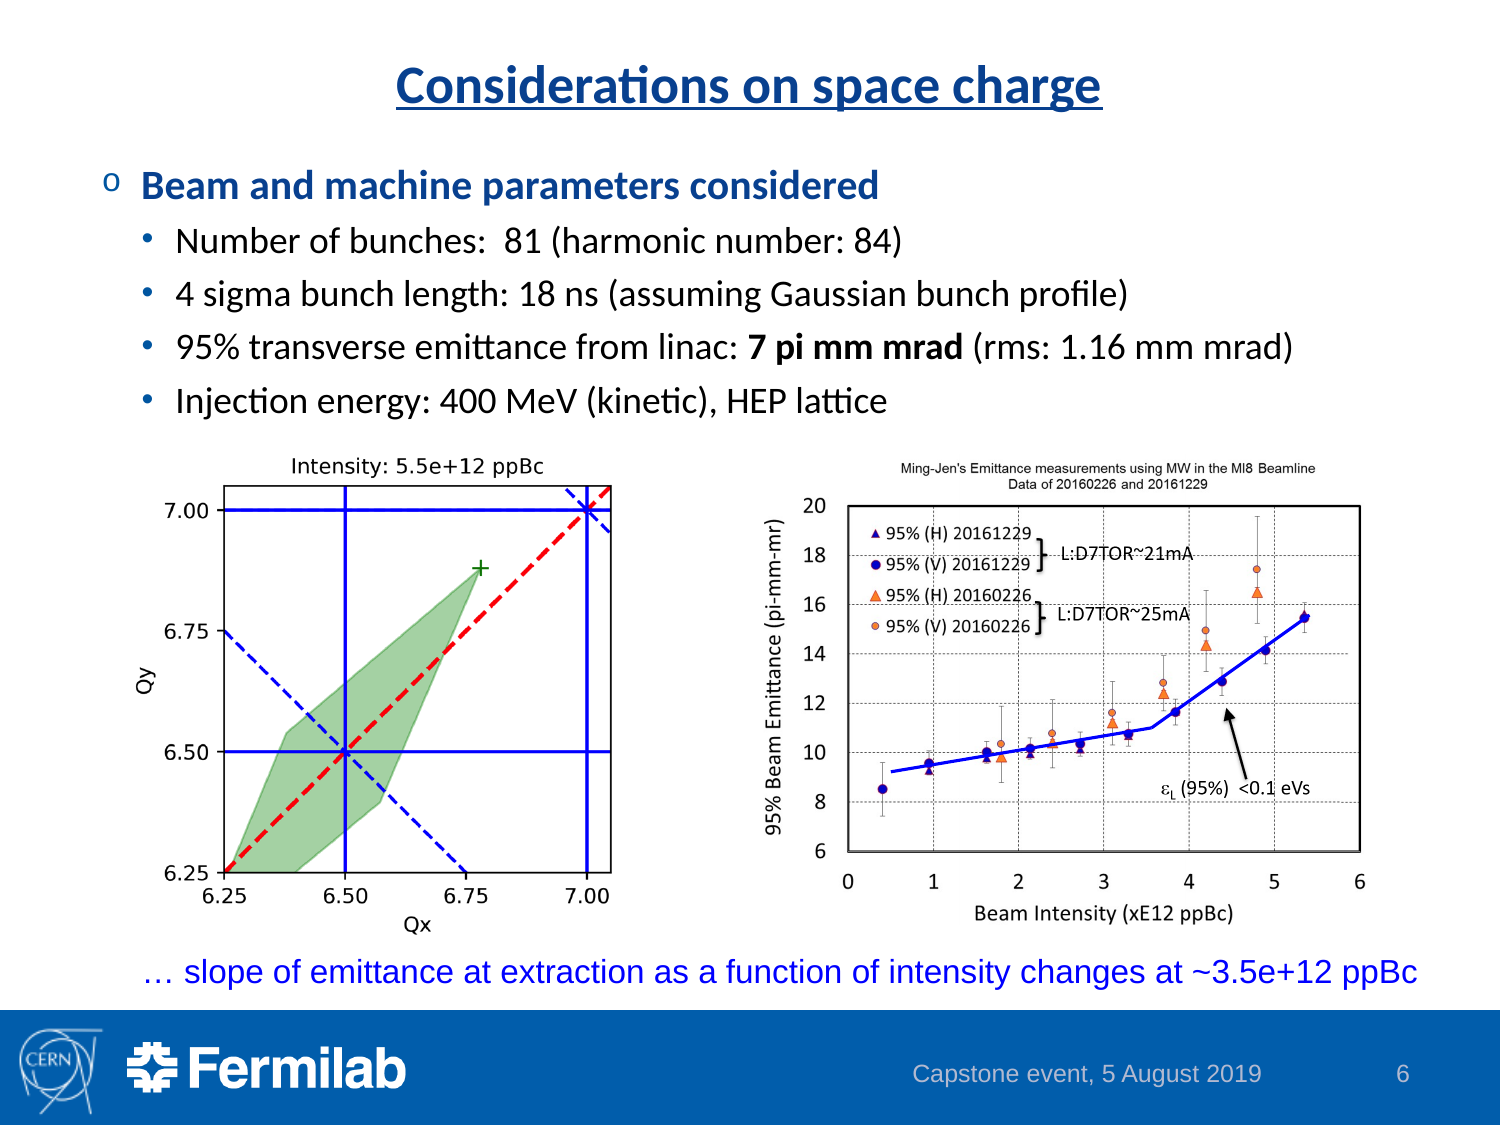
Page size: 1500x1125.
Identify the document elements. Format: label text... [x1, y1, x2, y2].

picture [119, 442, 627, 951]
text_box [1151, 614, 1310, 729]
picture [126, 1041, 406, 1093]
title Considerations on space charge [75, 38, 1425, 125]
slide_number 5 [1342, 1042, 1425, 1103]
footer Capstone event, 5 August 2019 [850, 1042, 1326, 1103]
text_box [890, 727, 1152, 772]
list Beam and machine parameters considered Number of bunches: 81 (harmonic number: 84) 4 sigma bunch length: 18 ns (assuming Gaussian bunch profile) 95% transverse emittance from linac: 7 pi mm mrad (rms: 1.16 mm mrad) Injection energy: 400 MeV (kinetic), HEP lattice [75, 149, 1425, 984]
text_box … slope of emittance at extraction as a function of intensity changes at ~3.5e+12 ppBc [117, 942, 1435, 998]
picture [749, 454, 1384, 925]
